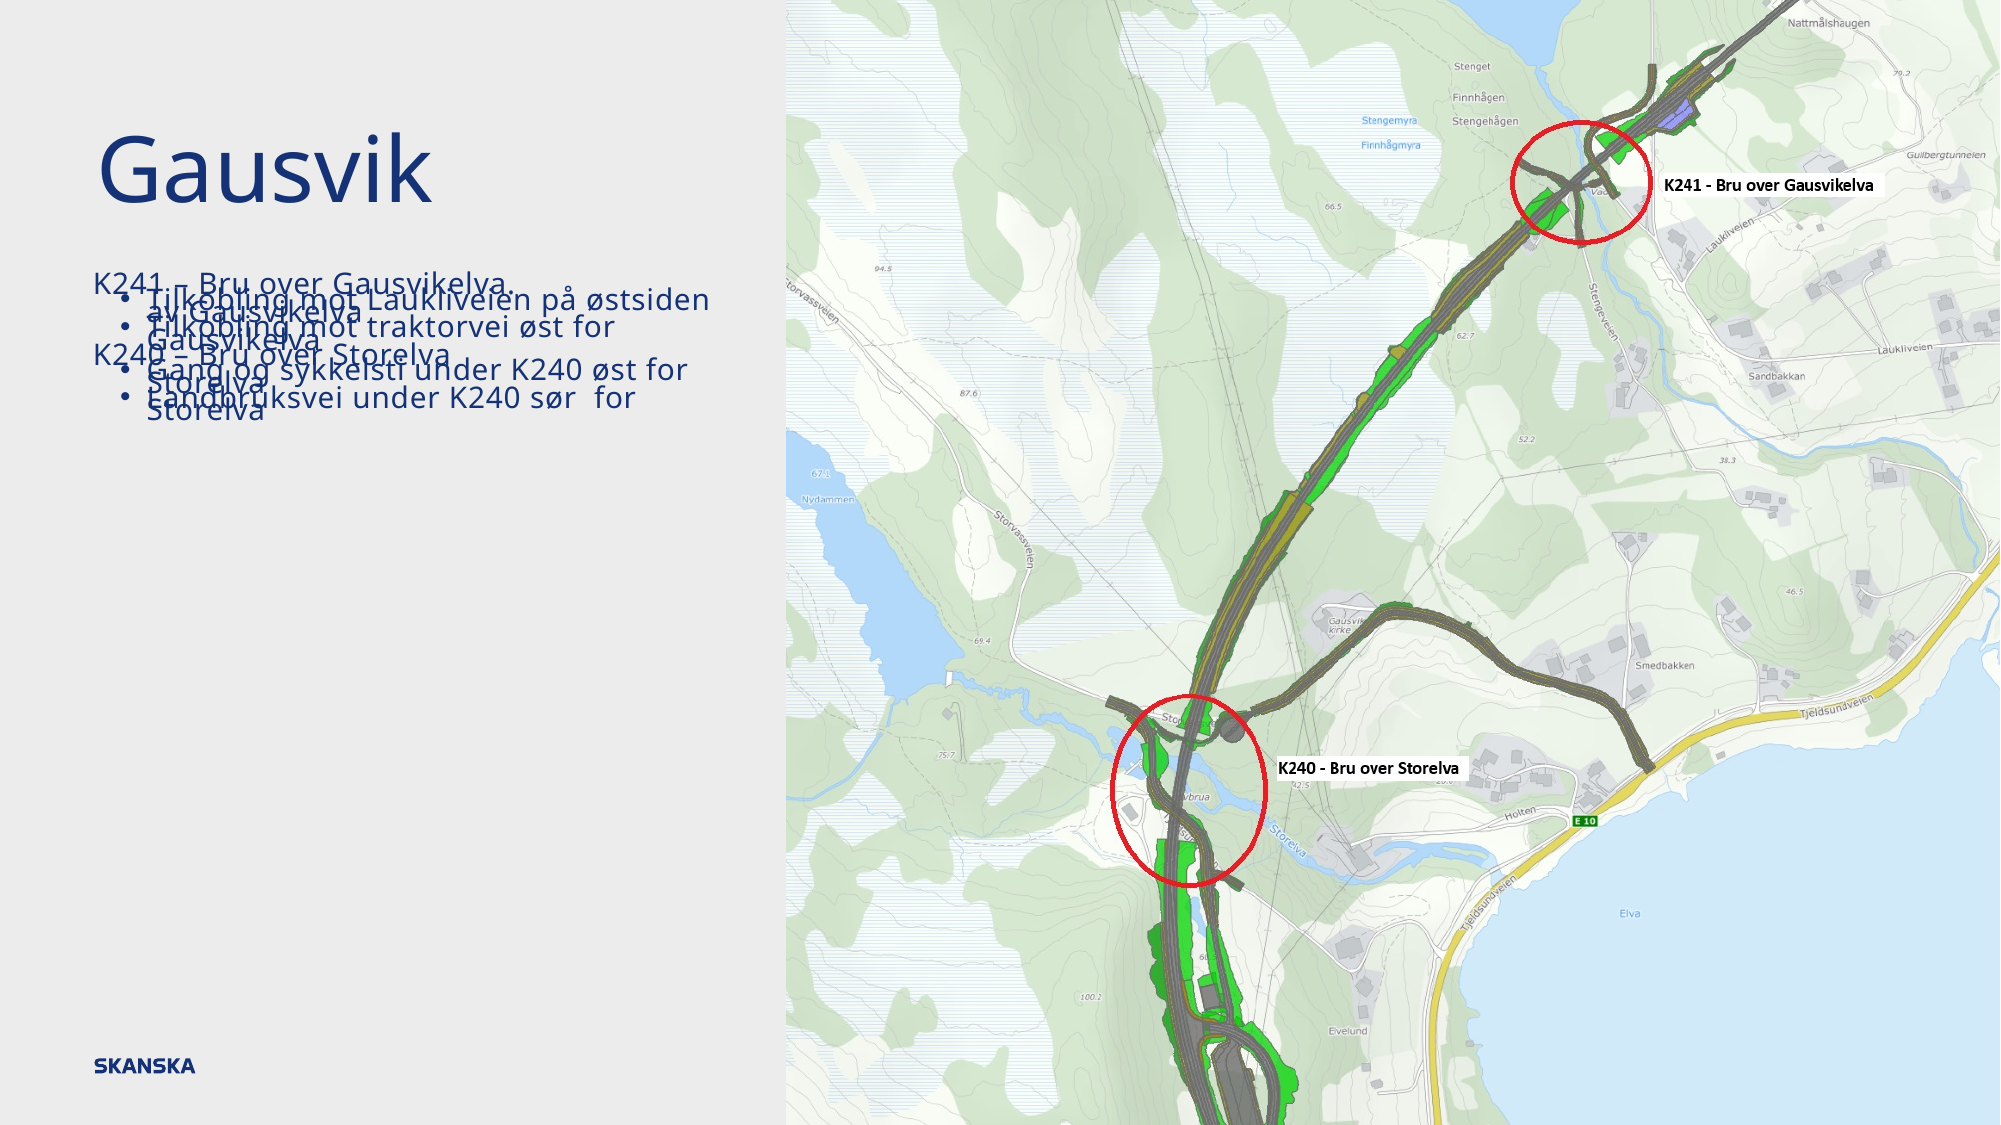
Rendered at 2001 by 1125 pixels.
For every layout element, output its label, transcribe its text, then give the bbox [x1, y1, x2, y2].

title Gausvik [96, 125, 786, 220]
list K241 – Bru over Gausvikelva. Tilkobling mot Laukliveien på østsiden av Gausvikelva Tilkobling mot traktorvei øst for Gausvikelva K240 – Bru over Storelva Gang og sykkelsti under K240 øst for Storelva Landbruksvei under K240 sør for Storelva [92, 288, 752, 430]
picture [786, 0, 2000, 1125]
